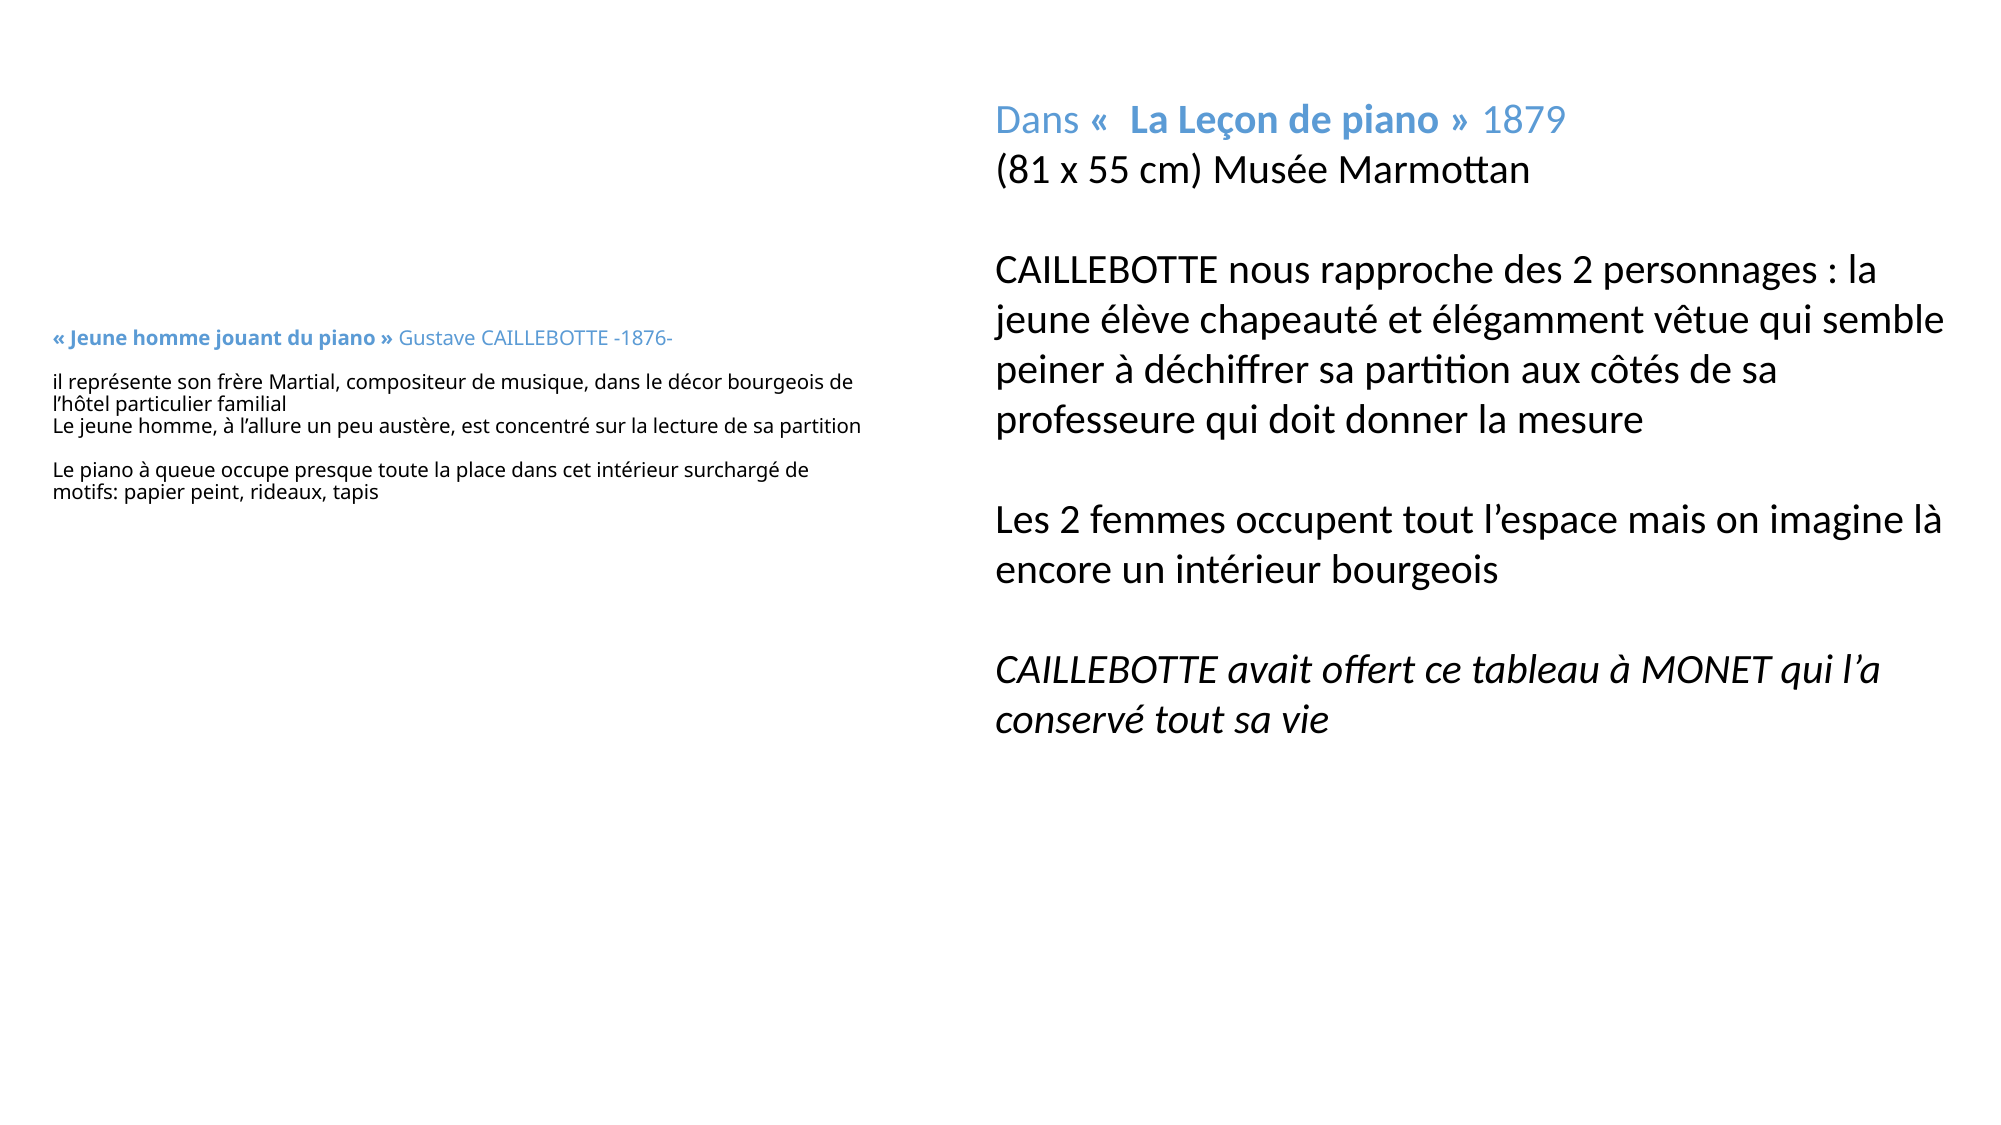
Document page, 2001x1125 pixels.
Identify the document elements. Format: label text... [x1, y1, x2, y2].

title « Jeune homme jouant du piano » Gustave CAILLEBOTTE -1876- il représente son frère Martial, compositeur de musique, dans le décor bourgeois de l’hôtel particulier familial Le jeune homme, à l’allure un peu austère, est concentré sur la lecture de sa partition Le piano à queue occupe presque toute la place dans cet intérieur surchargé de motifs: papier peint, rideaux, tapis [37, 307, 894, 525]
text_box Dans « La Leçon de piano » 1879 (81 x 55 cm) Musée Marmottan CAILLEBOTTE nous rapproche des 2 personnages : la jeune élève chapeauté et élégamment vêtue qui semble peiner à déchiffrer sa partition aux côtés de sa professeure qui doit donner la mesure Les 2 femmes occupent tout l’espace mais on imagine là encore un intérieur bourgeois CAILLEBOTTE avait offert ce tableau à MONET qui l’a conservé tout sa vie [980, 83, 1981, 749]
